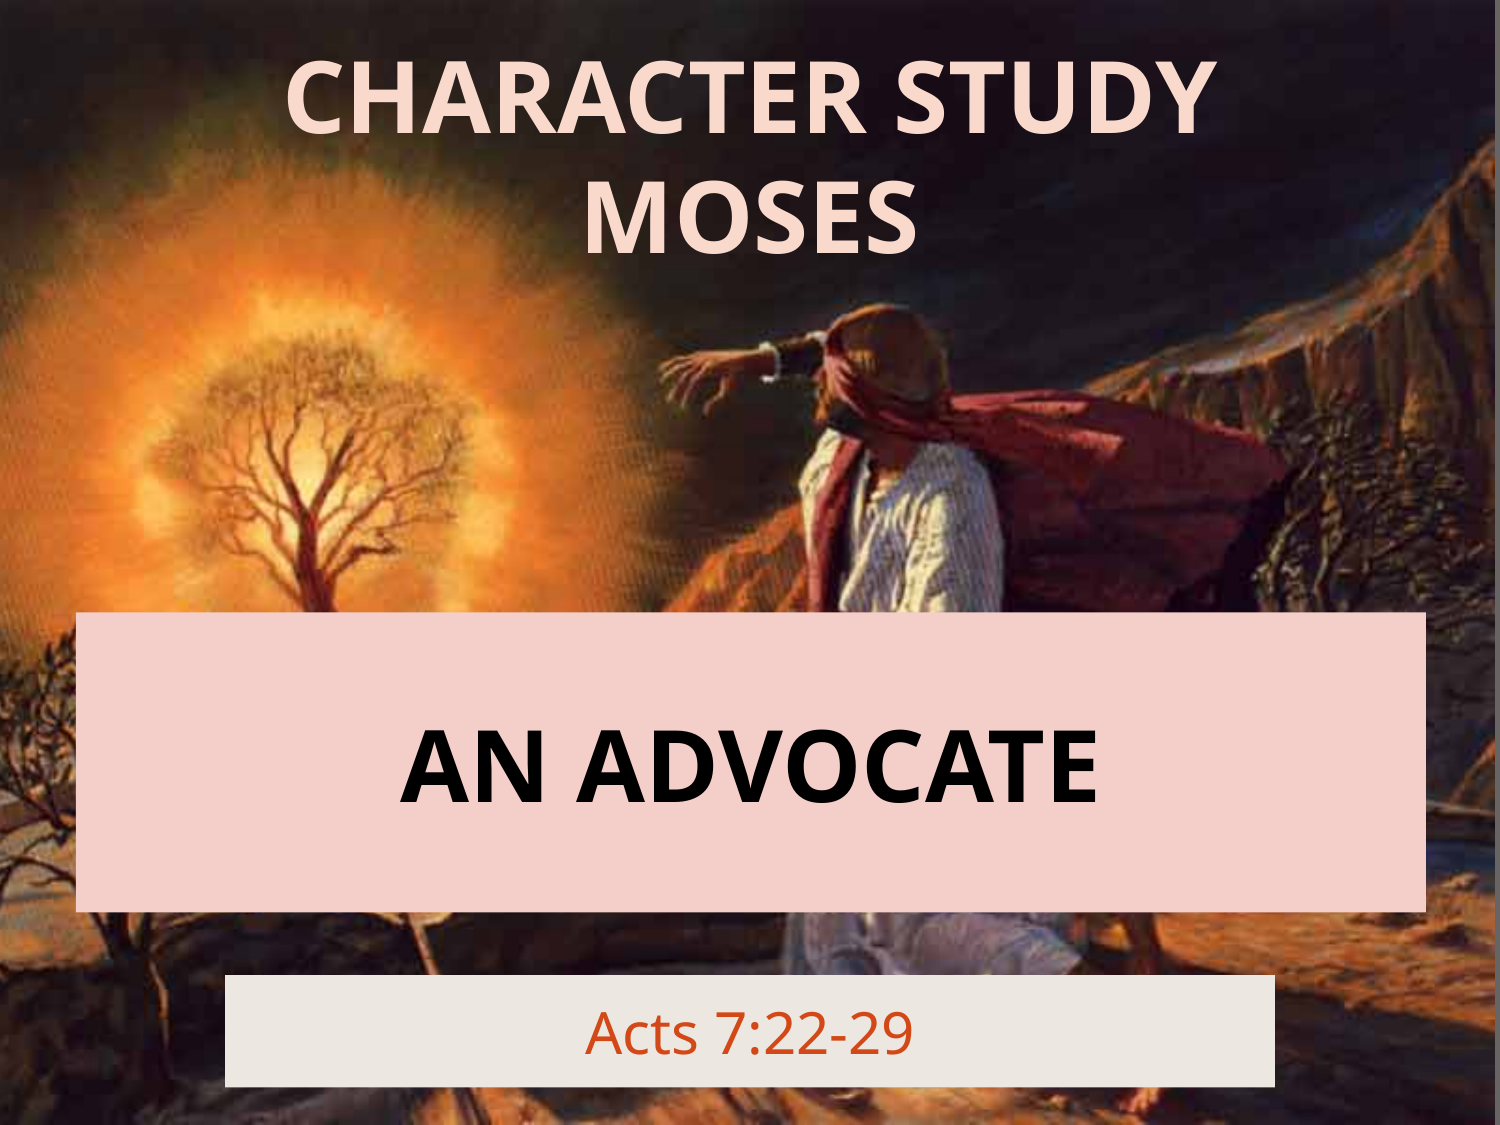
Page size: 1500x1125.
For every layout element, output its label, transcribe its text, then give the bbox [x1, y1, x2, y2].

subtitle Acts 7:22-29 [225, 975, 1275, 1088]
title Character Study Moses [75, 0, 1425, 274]
picture [0, 0, 1495, 1125]
text_box An Advocate [75, 612, 1426, 913]
